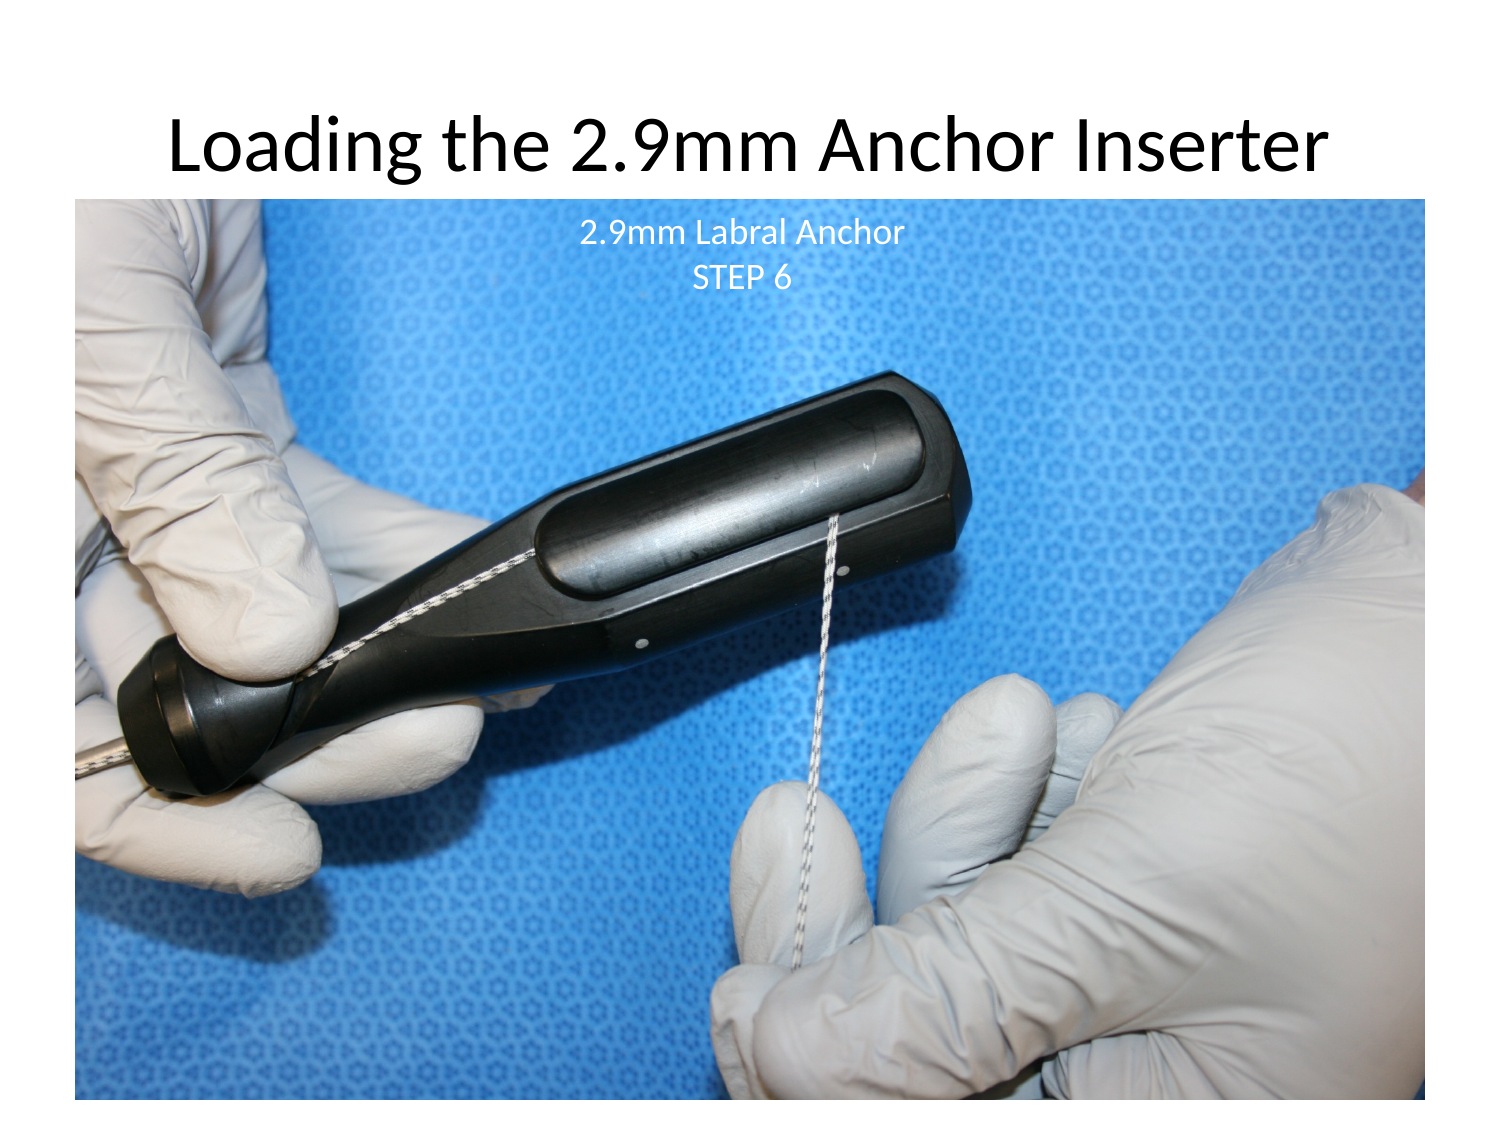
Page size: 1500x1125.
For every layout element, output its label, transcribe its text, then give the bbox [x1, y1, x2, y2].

text_box Loading the 2.9mm Anchor Inserter [74, 45, 1425, 199]
picture [74, 199, 1426, 1101]
